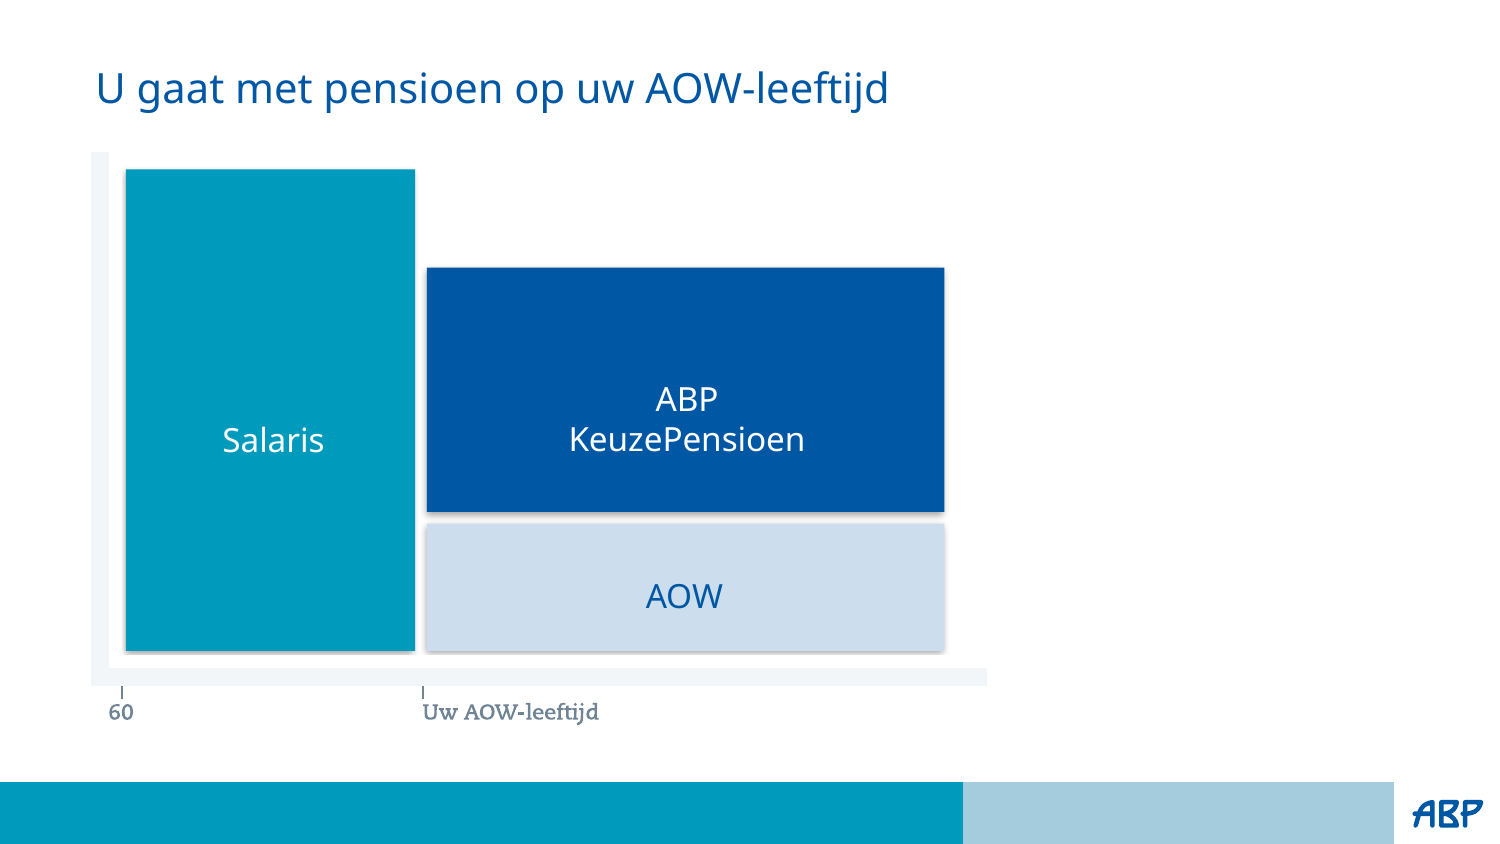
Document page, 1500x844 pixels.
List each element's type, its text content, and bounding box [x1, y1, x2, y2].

text_box U gaat met pensioen op uw AOW-leeftijd [80, 54, 905, 119]
picture [90, 151, 988, 726]
picture [0, 741, 1500, 844]
